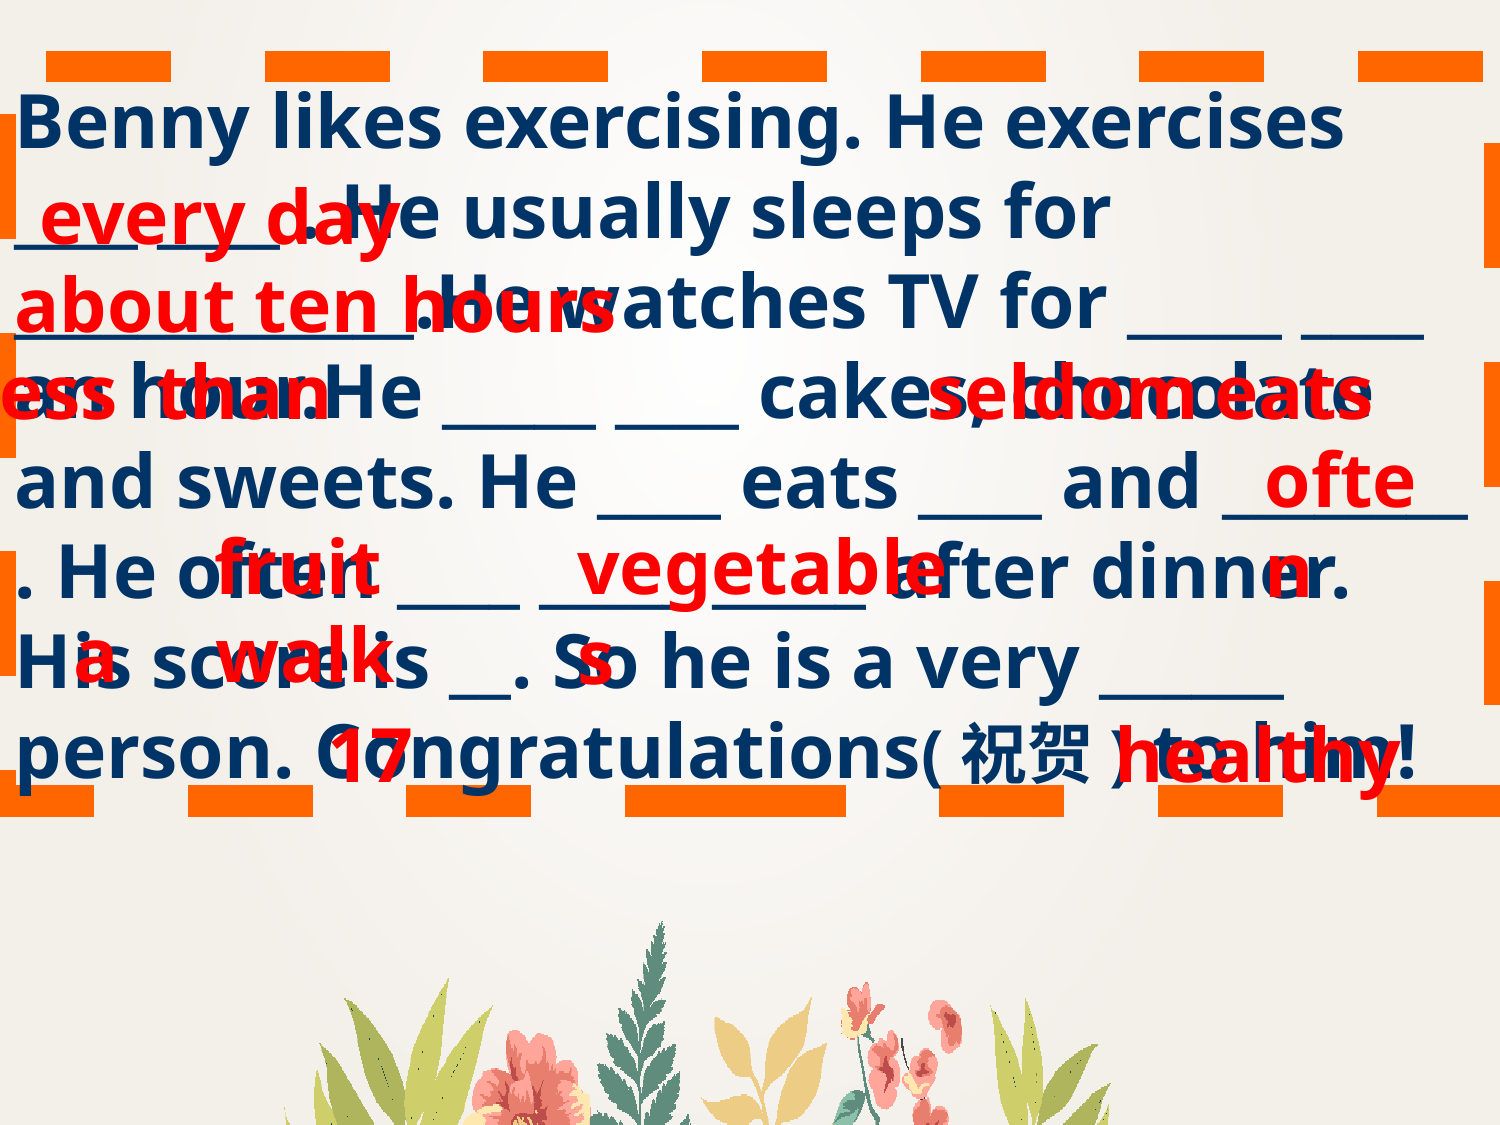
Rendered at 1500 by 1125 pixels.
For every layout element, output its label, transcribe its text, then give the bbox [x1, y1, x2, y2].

text_box 17 [312, 699, 437, 805]
text_box takes a walk [0, 599, 838, 705]
picture [0, 802, 1500, 1125]
text_box seldom [912, 337, 1199, 443]
text_box healthy [1100, 699, 1428, 805]
text_box less than [0, 337, 513, 443]
text_box every day [24, 162, 550, 249]
text_box often [1249, 443, 1475, 620]
text_box Benny likes exercising. He exercises ____ ____ . He usually sleeps for _____________.He watches TV for _____ ____ an hour.He _____ ____ cakes, chocolate and sweets. He ____ eats ____ and ________ . He often ____ _____ _____ after dinner. His score is __. So he is a very ______ person. Congratulations(祝贺) to him! [0, 66, 1500, 802]
picture [0, 0, 1500, 66]
text_box vegetables [562, 512, 1000, 708]
text_box about ten hours [0, 249, 688, 355]
text_box eats [1199, 337, 1500, 443]
text_box fruit [199, 512, 413, 599]
